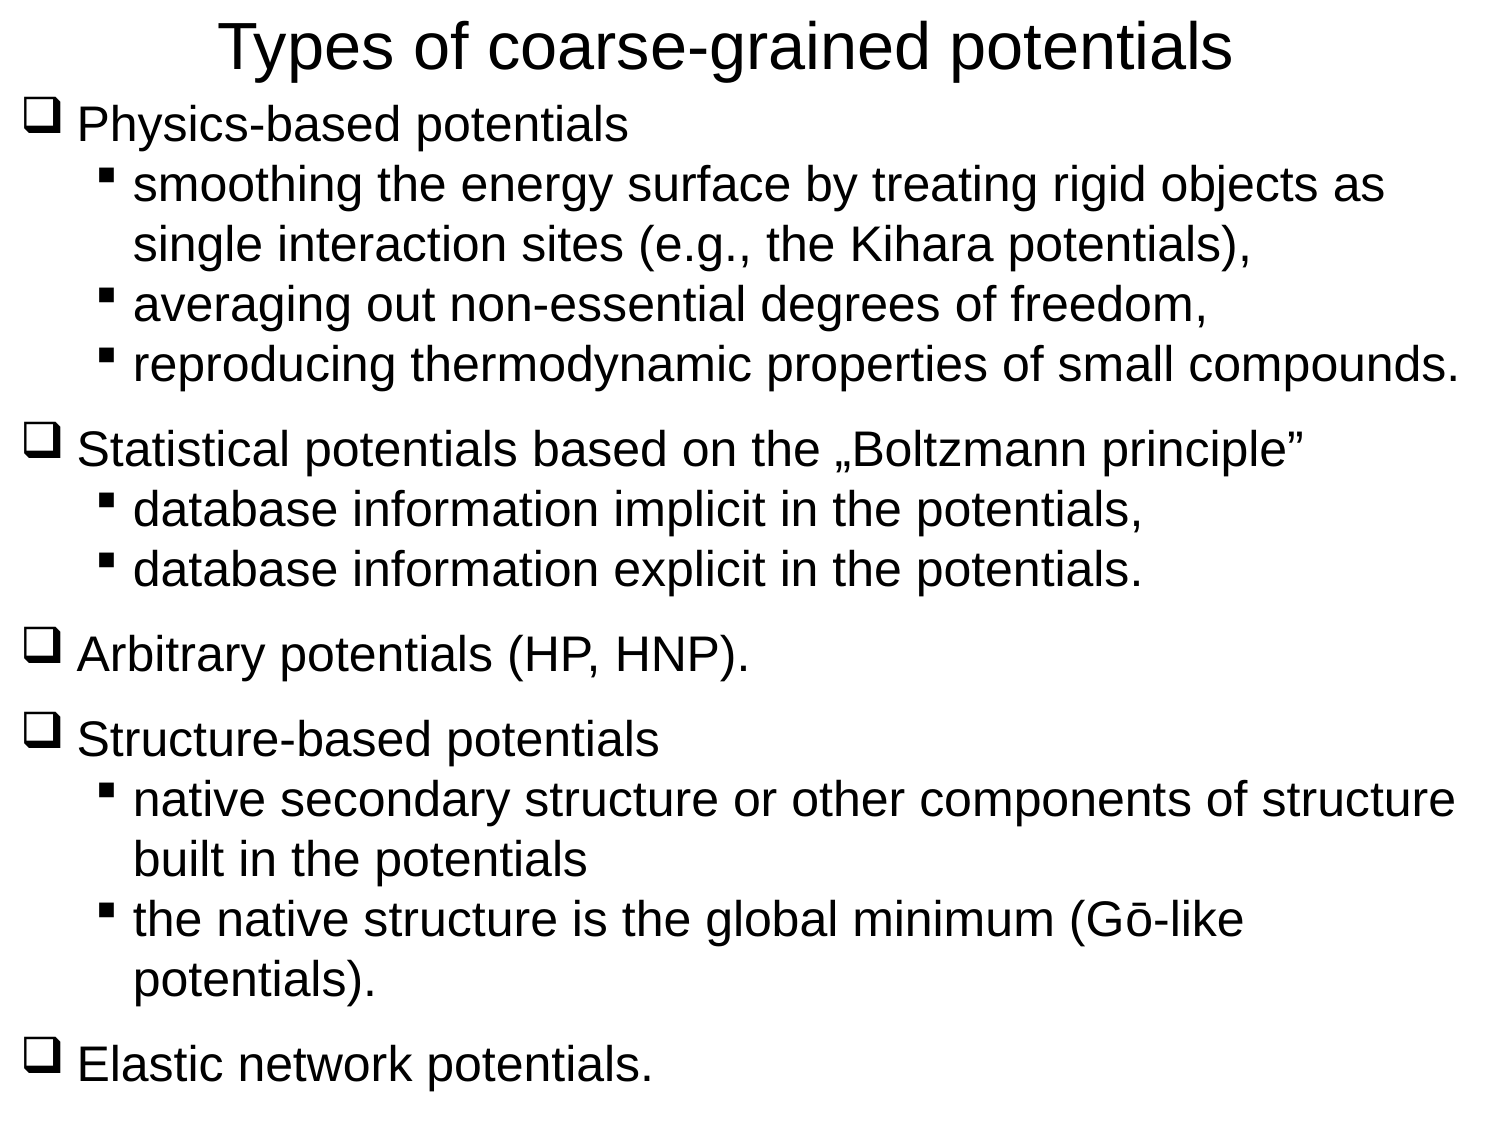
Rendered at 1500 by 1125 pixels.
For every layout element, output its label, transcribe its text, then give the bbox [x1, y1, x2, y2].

text_box Physics-based potentials smoothing the energy surface by treating rigid objects as single interaction sites (e.g., the Kihara potentials), averaging out non-essential degrees of freedom, reproducing thermodynamic properties of small compounds. Statistical potentials based on the „Boltzmann principle” database information implicit in the potentials, database information explicit in the potentials. Arbitrary potentials (HP, HNP). Structure-based potentials native secondary structure or other components of structure built in the potentials the native structure is the global minimum (Gō-like potentials). Elastic network potentials. [5, 84, 1494, 1099]
text_box Types of coarse-grained potentials [41, 0, 1412, 91]
